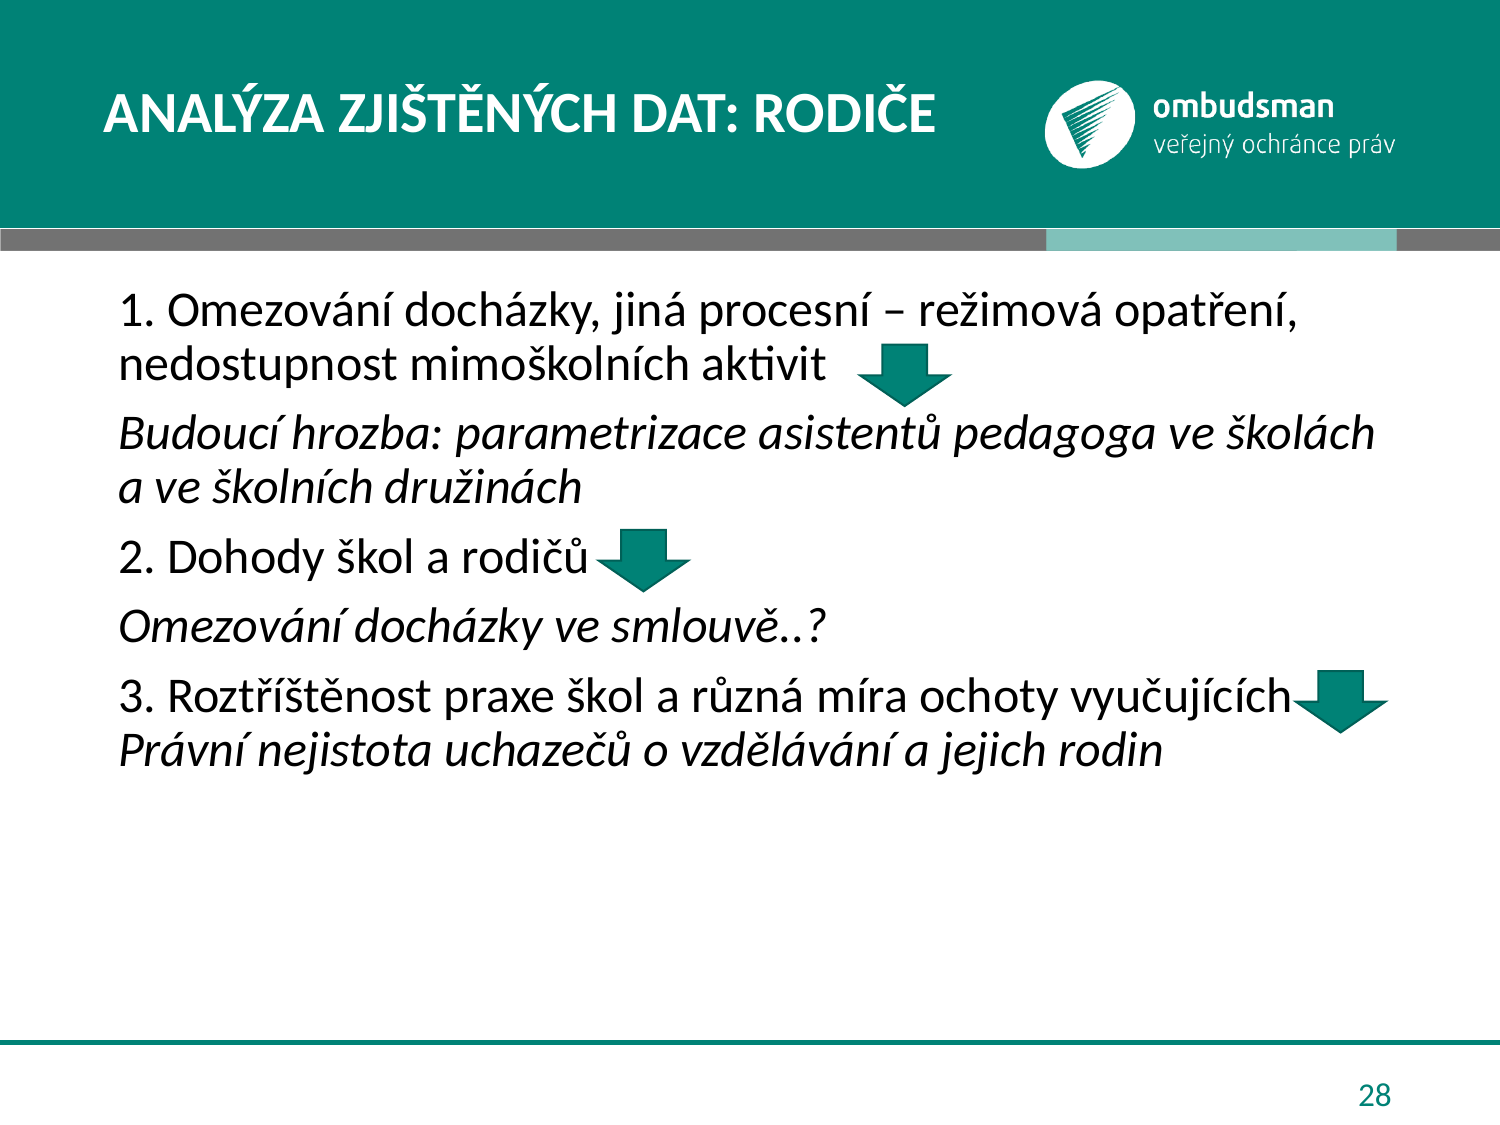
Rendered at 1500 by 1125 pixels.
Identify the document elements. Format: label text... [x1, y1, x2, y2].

text_box [595, 528, 692, 593]
picture [0, 229, 1500, 251]
title Analýza zjištěných dat: rodiče [0, 0, 1500, 228]
text_box [856, 343, 953, 408]
text_box [1292, 670, 1389, 734]
list 1. Omezování docházky, jiná procesní – režimová opatření, nedostupnost mimoškolních aktivit Budoucí hrozba: parametrizace asistentů pedagoga ve školách a ve školních družinách 2. Dohody škol a rodičů Omezování docházky ve smlouvě..? 3. Roztříštěnost praxe škol a různá míra ochoty vyučujících Právní nejistota uchazečů o vzdělávání a jejich rodin [103, 275, 1407, 1004]
slide_number 28 [1062, 1062, 1407, 1123]
